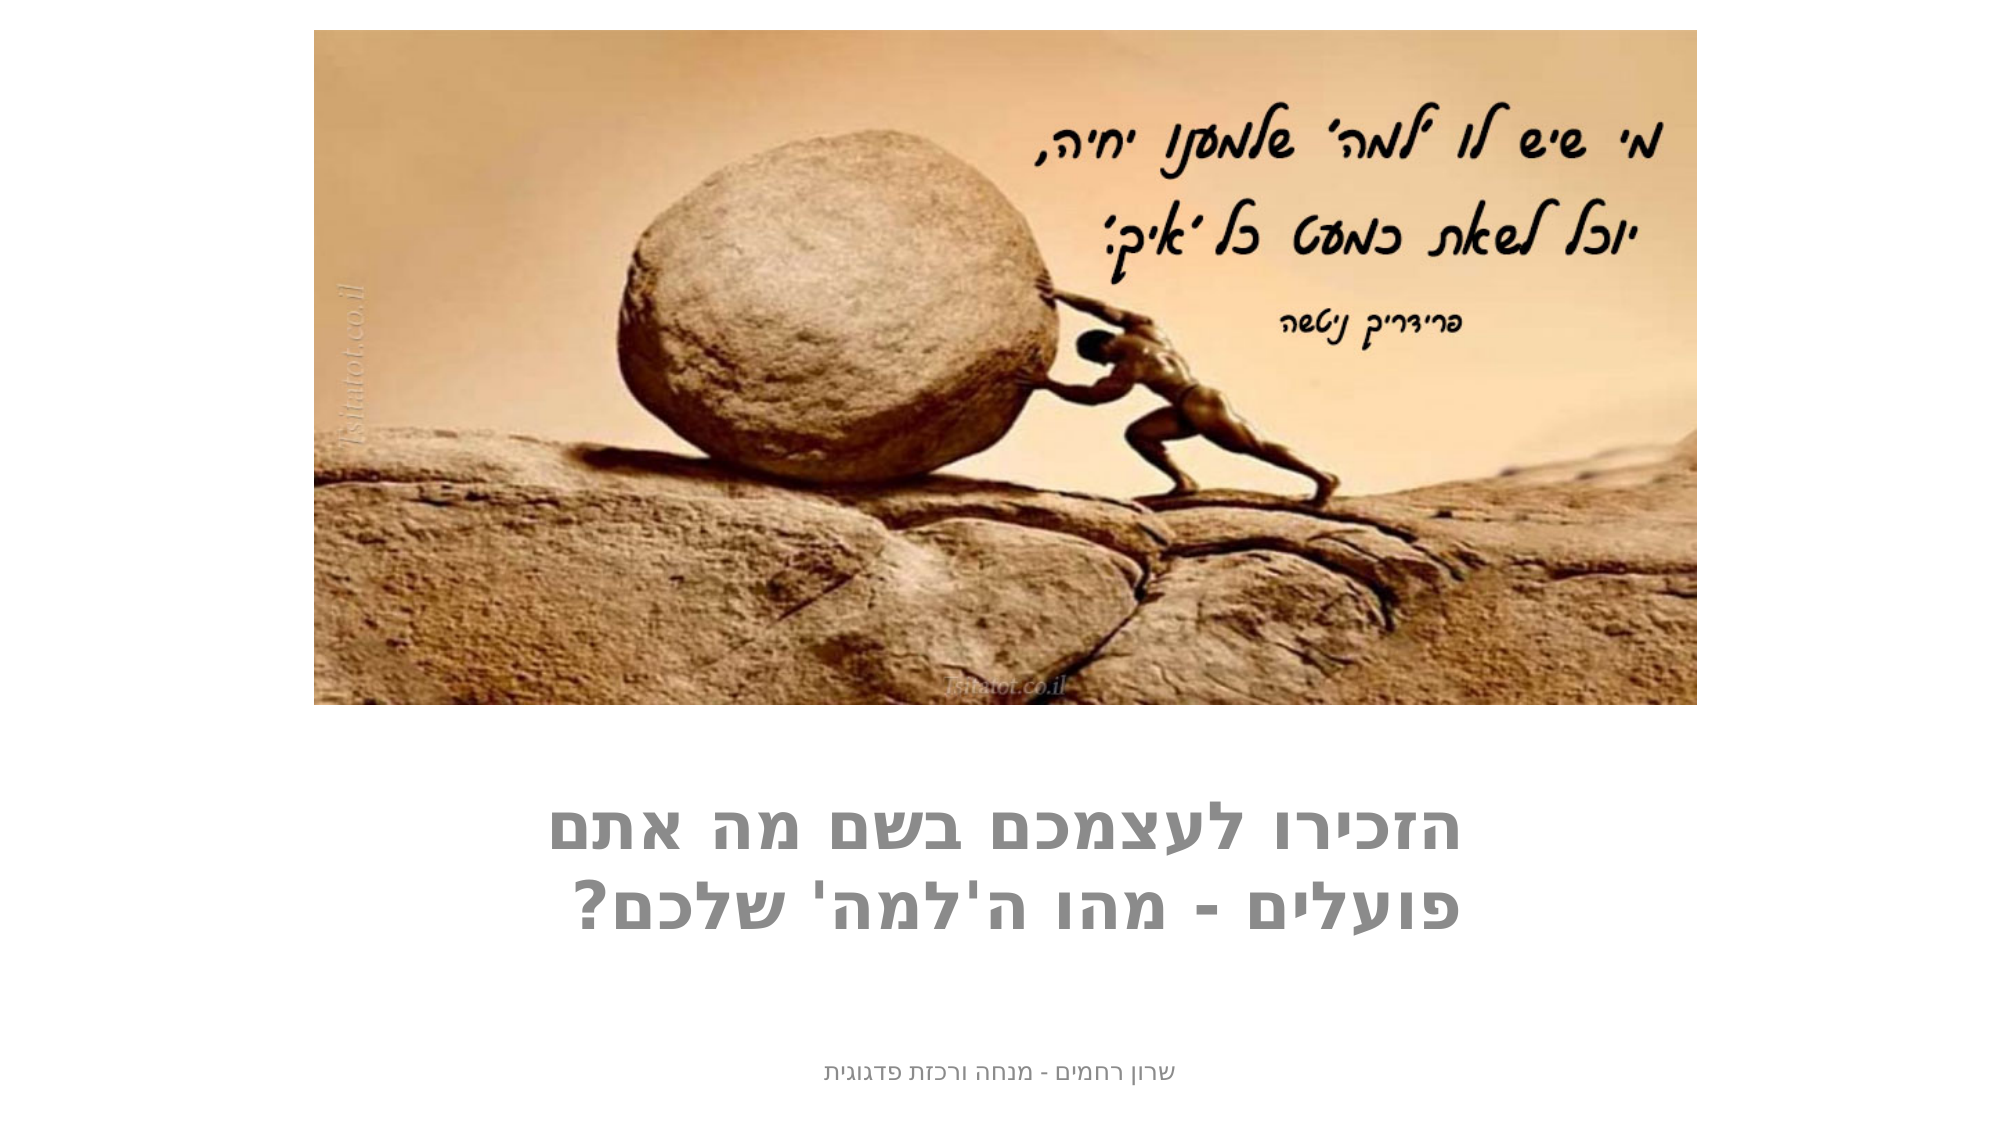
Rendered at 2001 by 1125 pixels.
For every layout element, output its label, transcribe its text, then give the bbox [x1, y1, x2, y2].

footer שרון רחמים - מנחה ורכזת פדגוגית [683, 1042, 1317, 1103]
picture [314, 30, 1698, 705]
subtitle הזכירו לעצמכם בשם מה אתם פועלים - מהו ה'למה' שלכם? [480, 775, 1531, 1063]
